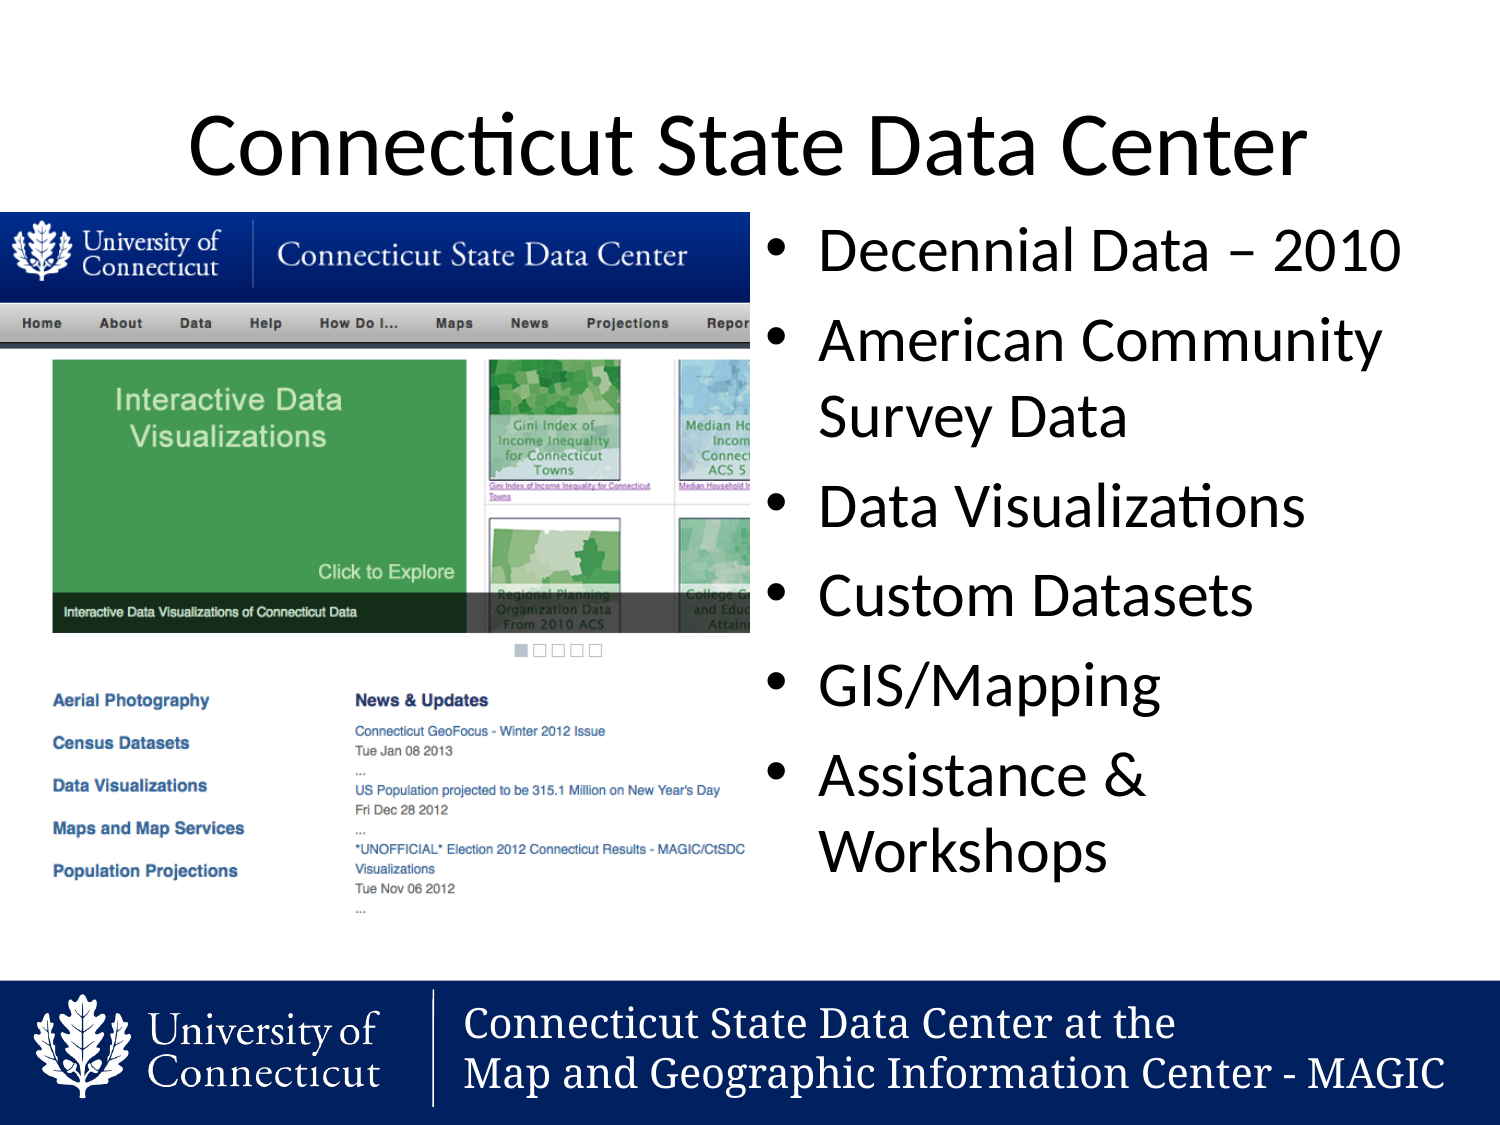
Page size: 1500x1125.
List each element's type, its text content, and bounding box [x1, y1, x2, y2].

picture [25, 987, 388, 1105]
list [0, 212, 1201, 913]
title Connecticut State Data Center [75, 45, 1425, 210]
text_box Decennial Data – 2010 American Community Survey Data Data Visualizations Custom Datasets GIS/Mapping Assistance & Workshops [750, 200, 1450, 900]
